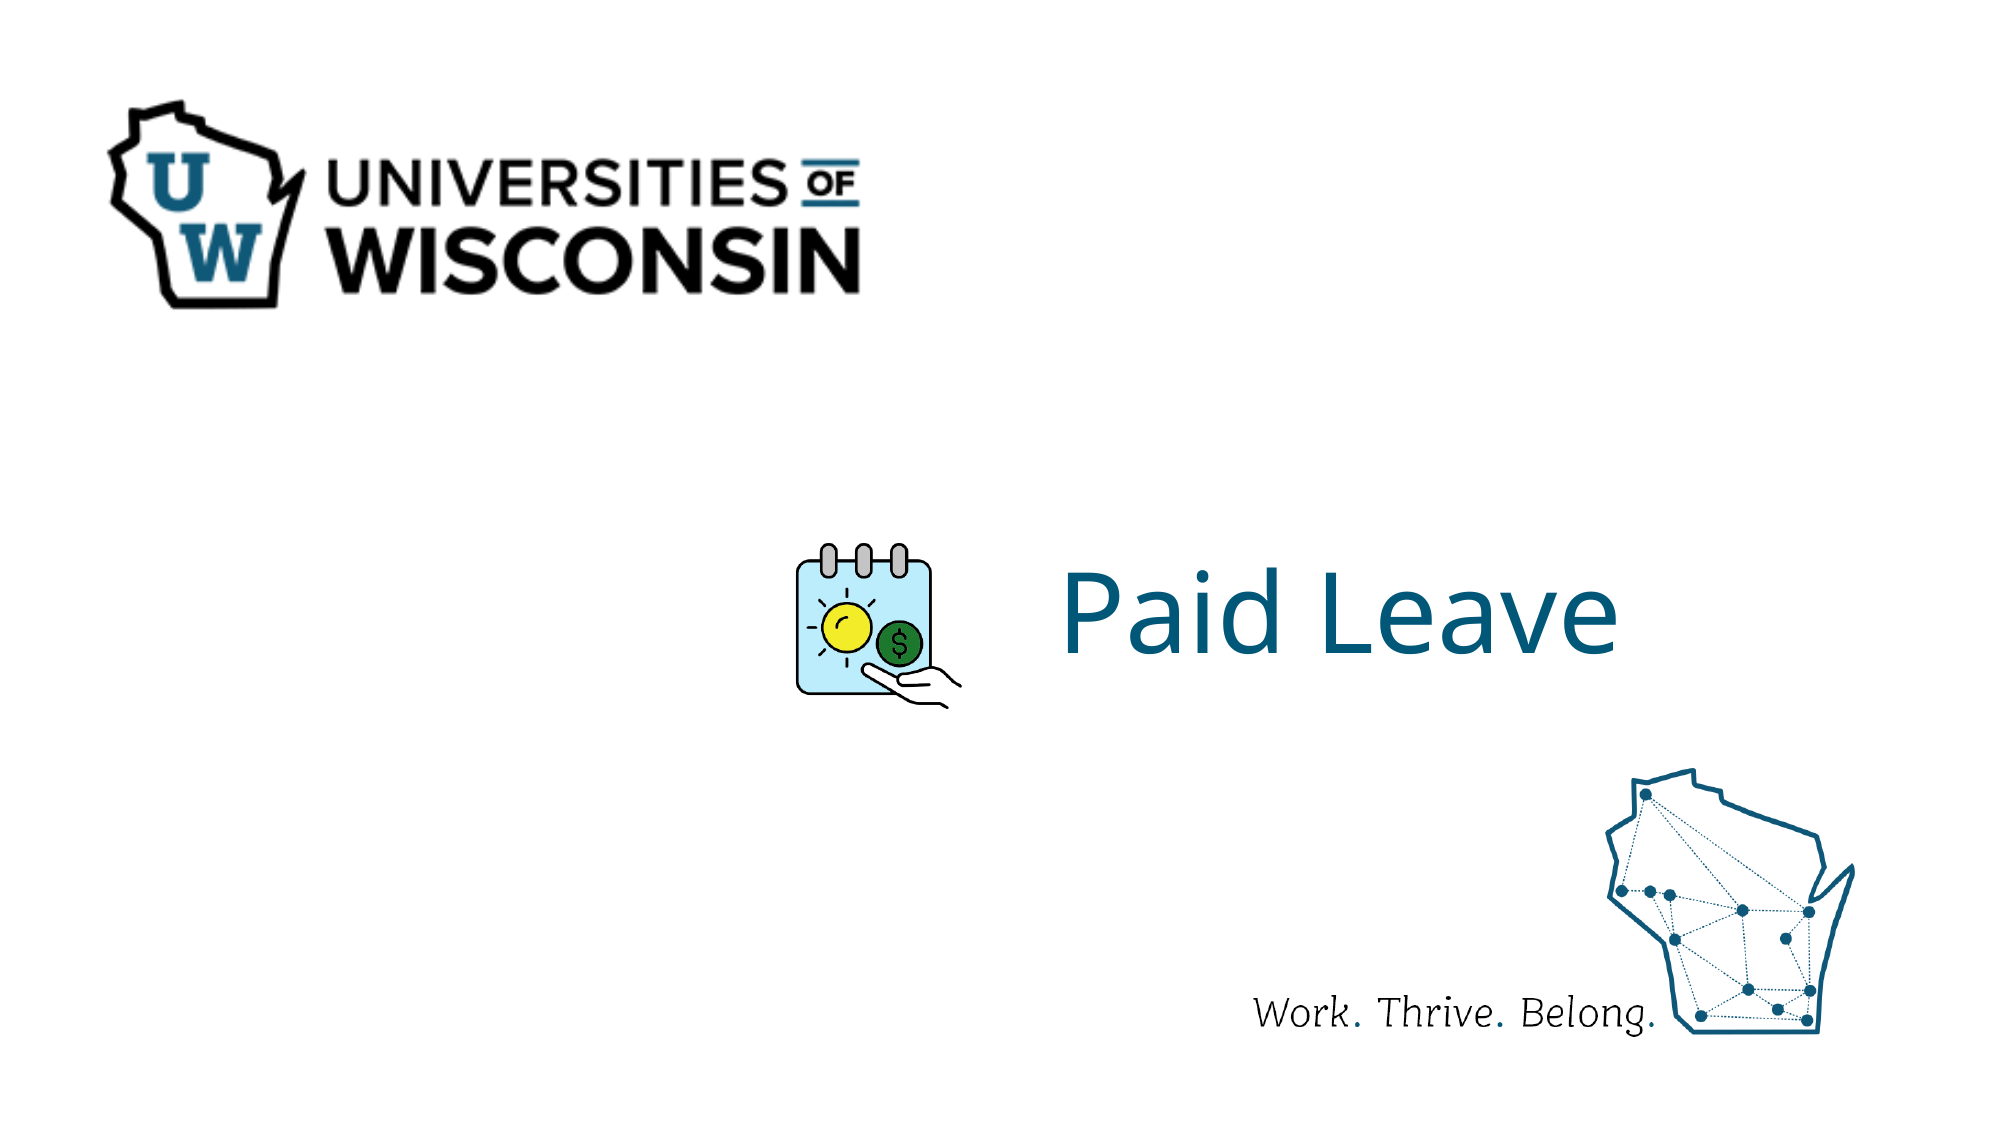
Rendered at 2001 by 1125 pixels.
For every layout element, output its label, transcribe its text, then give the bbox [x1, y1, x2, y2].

picture [94, 93, 885, 317]
title Paid Leave [971, 562, 1637, 684]
picture [1244, 756, 1871, 1043]
picture [785, 537, 967, 709]
